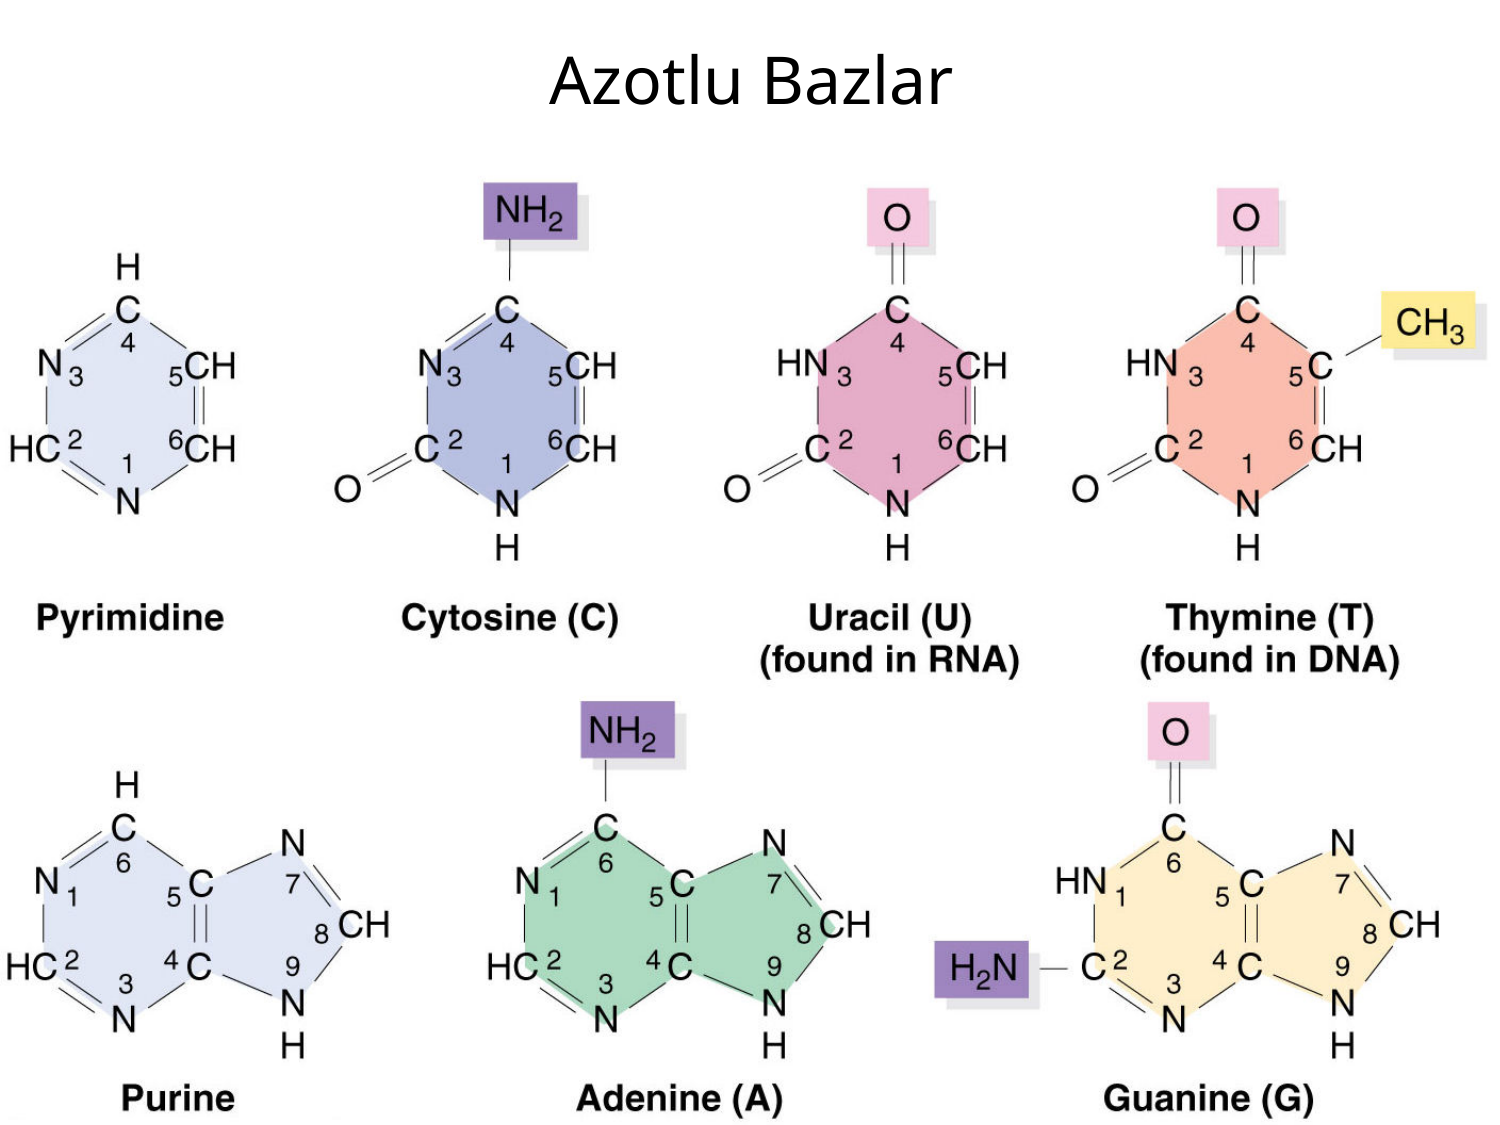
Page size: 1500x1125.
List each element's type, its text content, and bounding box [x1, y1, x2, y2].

picture [0, 158, 1500, 1125]
list Azotlu Bazlar [76, 30, 1427, 126]
